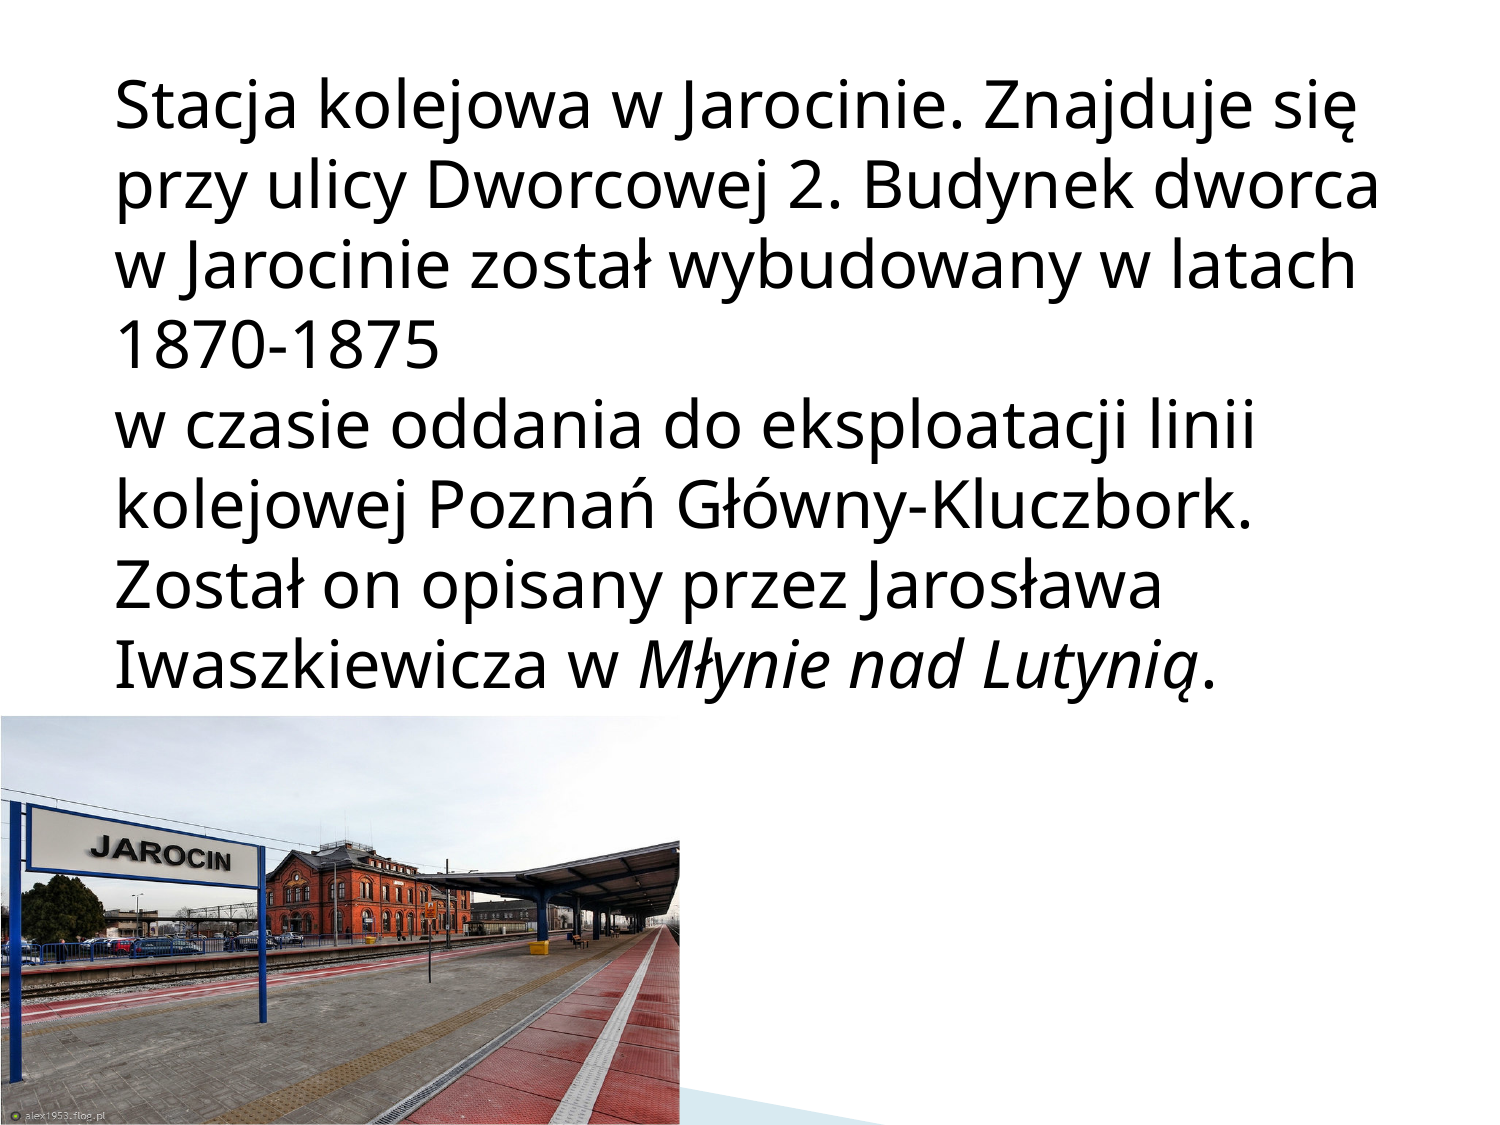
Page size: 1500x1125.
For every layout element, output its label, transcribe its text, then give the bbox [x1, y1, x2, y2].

text_box Stacja kolejowa w Jarocinie. Znajduje się przy ulicy Dworcowej 2. Budynek dworca w Jarocinie został wybudowany w latach 1870-1875 w czasie oddania do eksploatacji linii kolejowej Poznań Główny-Kluczbork. Został on opisany przez Jarosława Iwaszkiewicza w Młynie nad Lutynią. [100, 54, 1436, 709]
picture [0, 715, 680, 1125]
